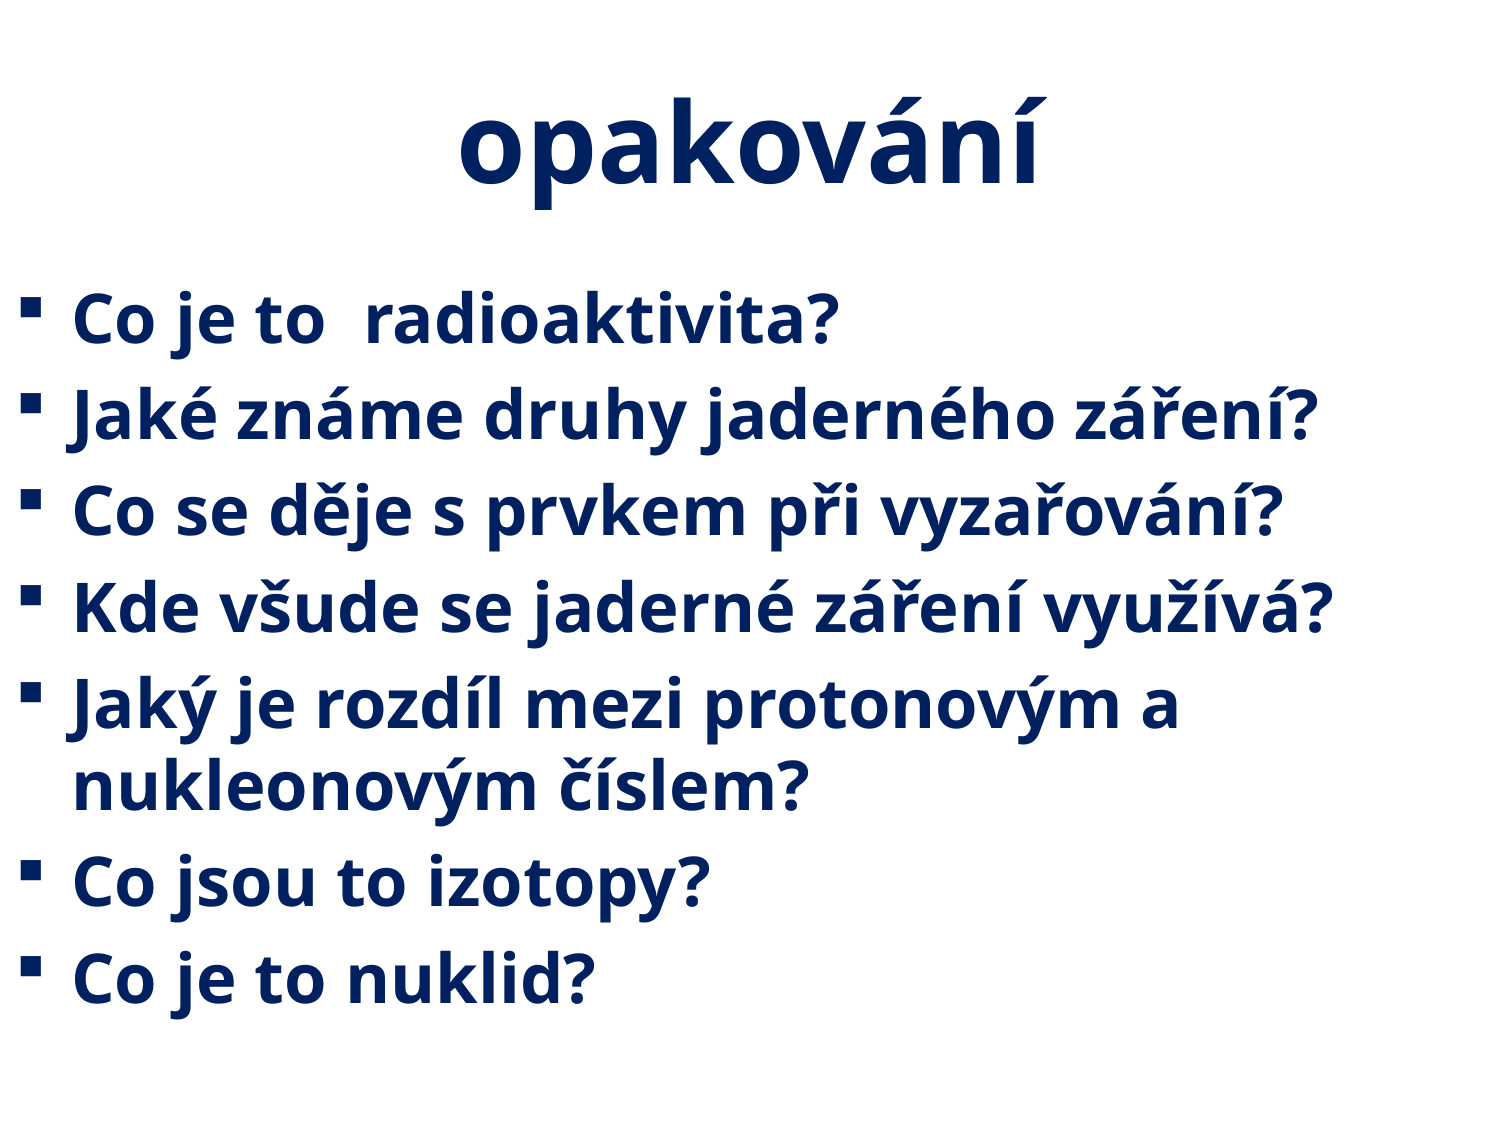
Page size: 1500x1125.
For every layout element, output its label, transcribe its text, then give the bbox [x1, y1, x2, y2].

list Co je to radioaktivita? Jaké známe druhy jaderného záření? Co se děje s prvkem při vyzařování? Kde všude se jaderné záření využívá? Jaký je rozdíl mezi protonovým a nukleonovým číslem? Co jsou to izotopy? Co je to nuklid? [0, 267, 1500, 1125]
title opakování [0, 45, 1500, 233]
